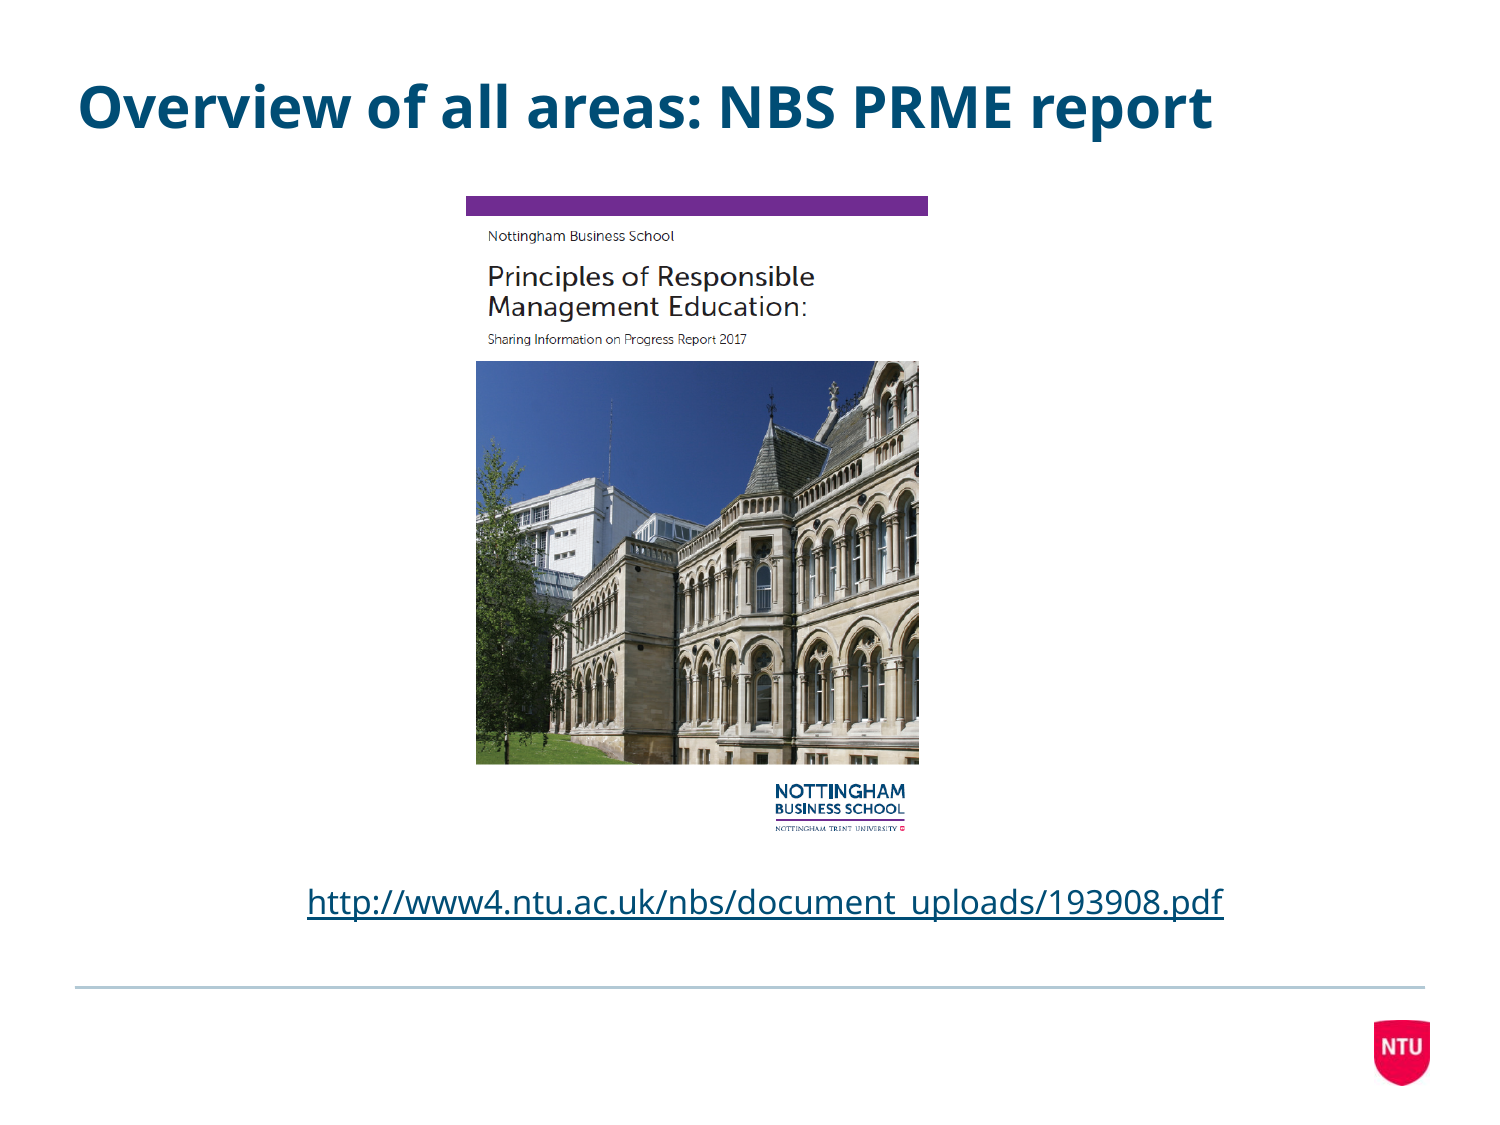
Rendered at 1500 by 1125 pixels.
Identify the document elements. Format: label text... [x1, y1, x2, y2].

picture [1374, 1020, 1430, 1086]
picture [466, 195, 928, 848]
title Overview of all areas: NBS PRME report [62, 62, 1425, 238]
list http://www4.ntu.ac.uk/nbs/document_uploads/193908.pdf [88, 869, 1451, 925]
